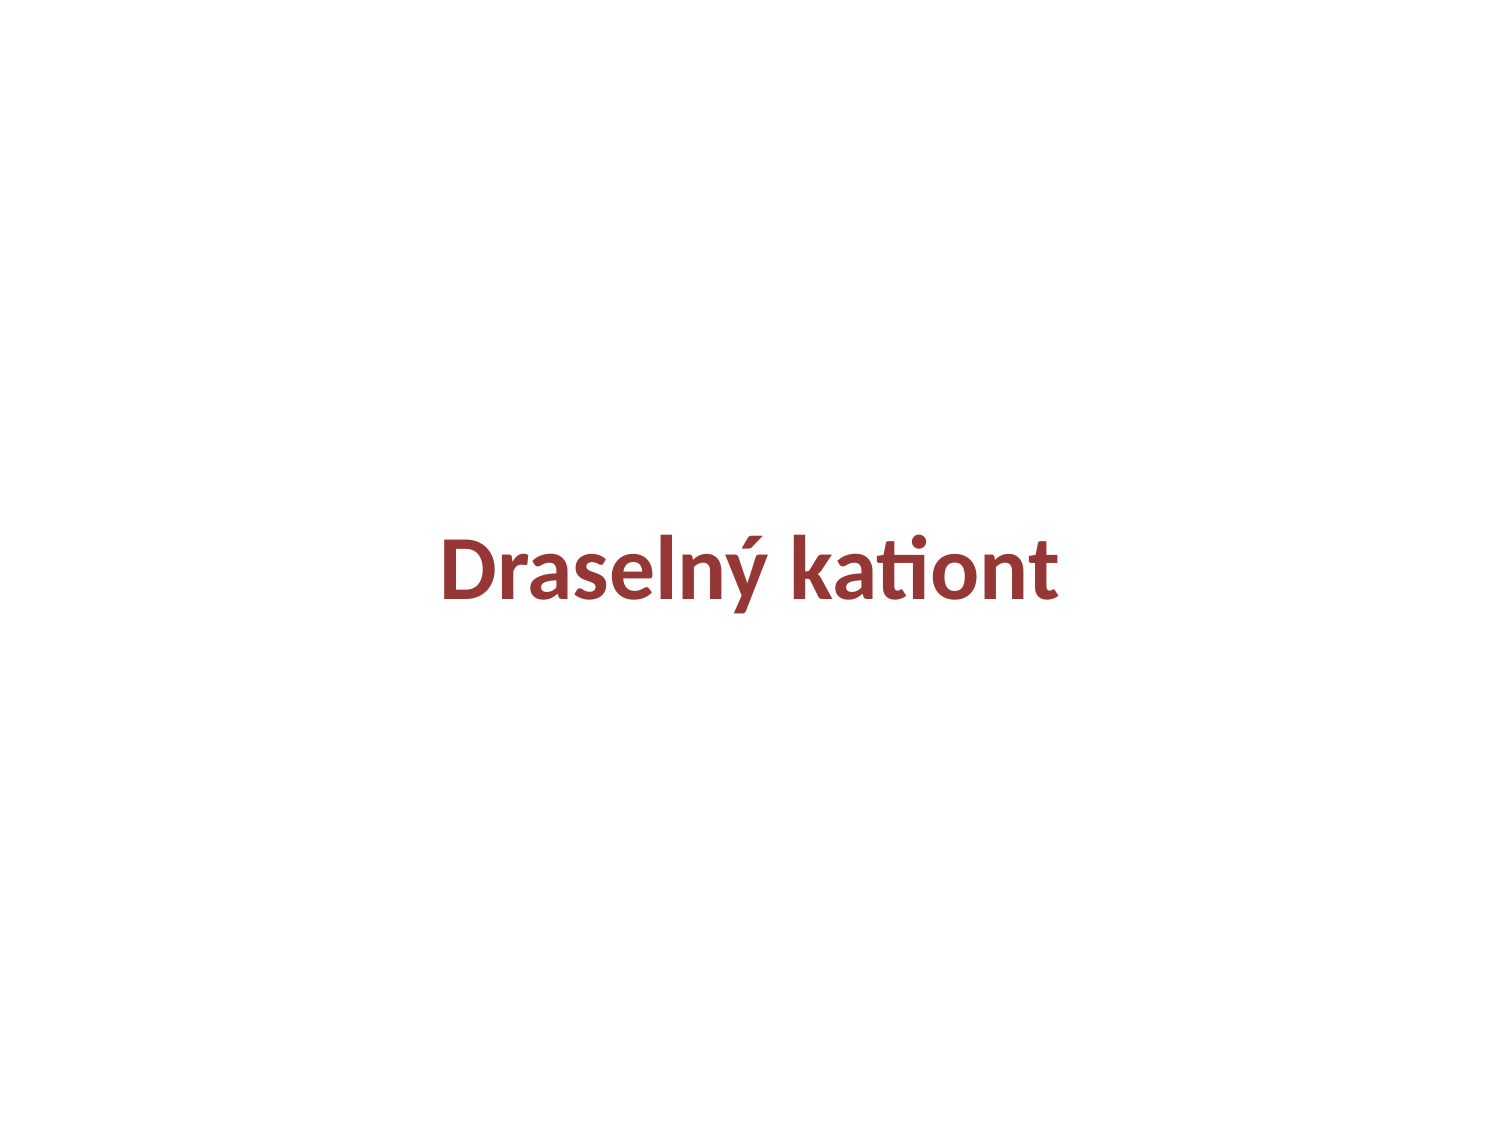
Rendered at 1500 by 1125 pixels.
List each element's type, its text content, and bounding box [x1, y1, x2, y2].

title Draselný kationt [75, 468, 1425, 657]
